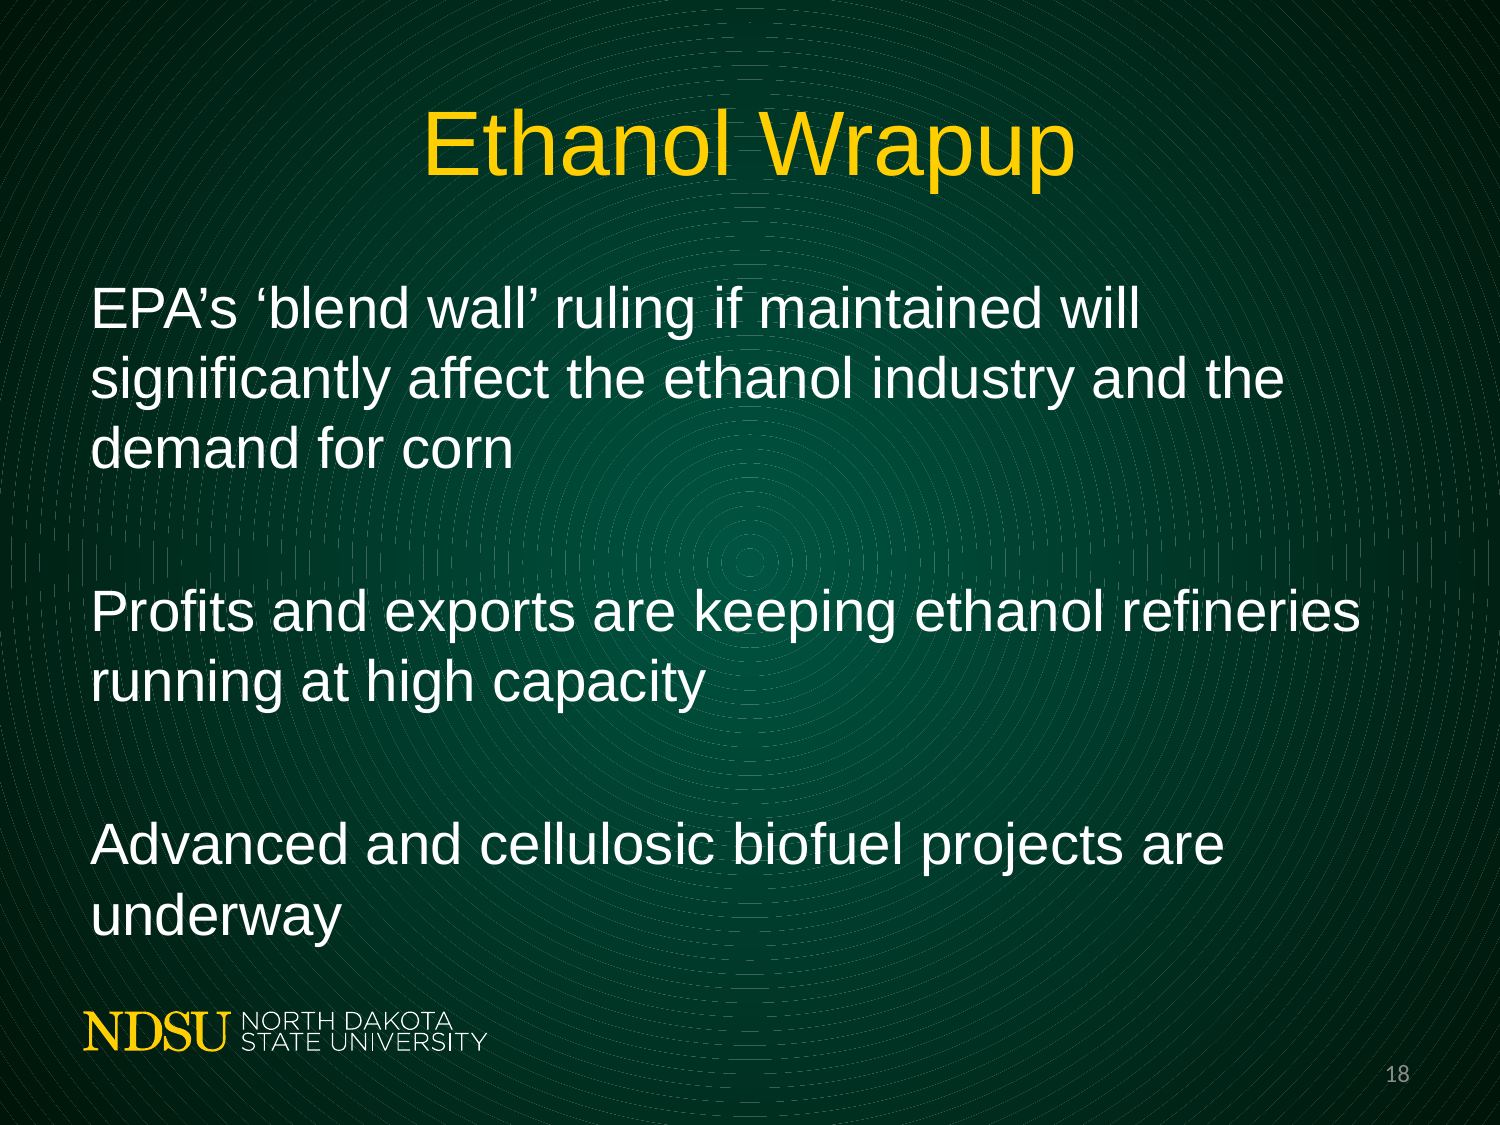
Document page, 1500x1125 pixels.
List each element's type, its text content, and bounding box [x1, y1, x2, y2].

list EPA’s ‘blend wall’ ruling if maintained will significantly affect the ethanol industry and the demand for corn Profits and exports are keeping ethanol refineries running at high capacity Advanced and cellulosic biofuel projects are underway [75, 262, 1425, 1005]
title Ethanol Wrapup [75, 45, 1425, 233]
slide_number 18 [1074, 1042, 1425, 1103]
